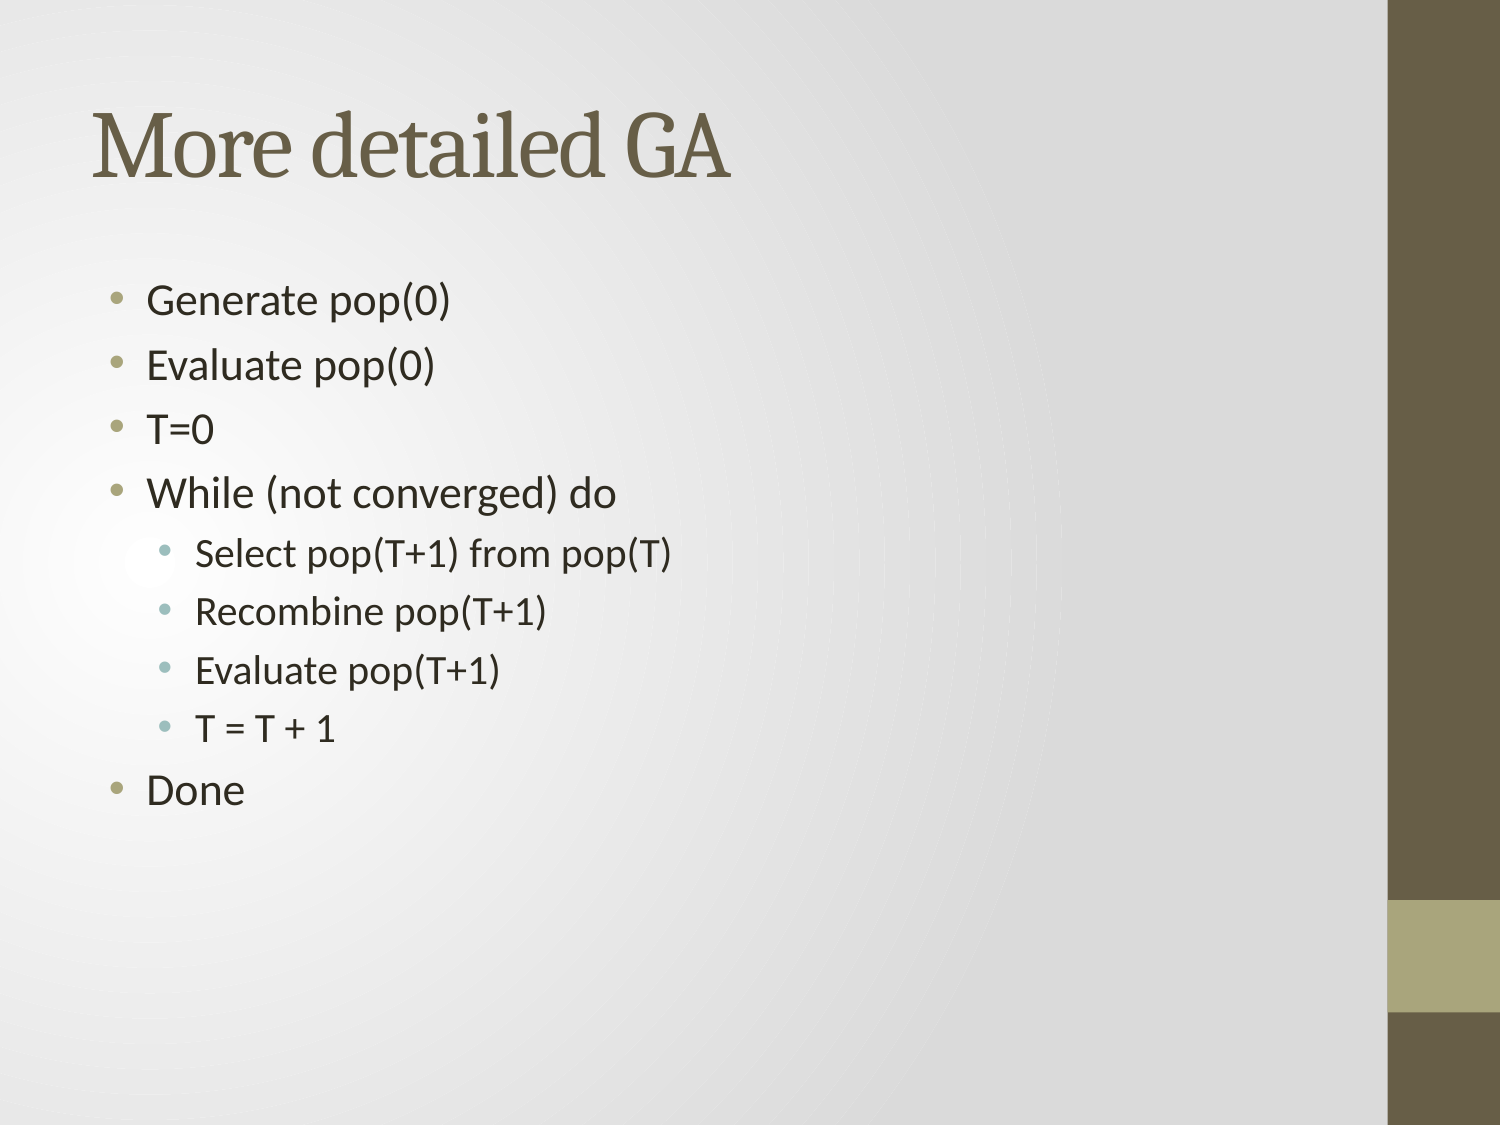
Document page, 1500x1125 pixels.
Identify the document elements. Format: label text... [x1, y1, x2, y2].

list Generate pop(0) Evaluate pop(0) T=0 While (not converged) do Select pop(T+1) from pop(T) Recombine pop(T+1) Evaluate pop(T+1) T = T + 1 Done [75, 262, 1325, 1050]
title More detailed GA [75, 45, 1325, 233]
